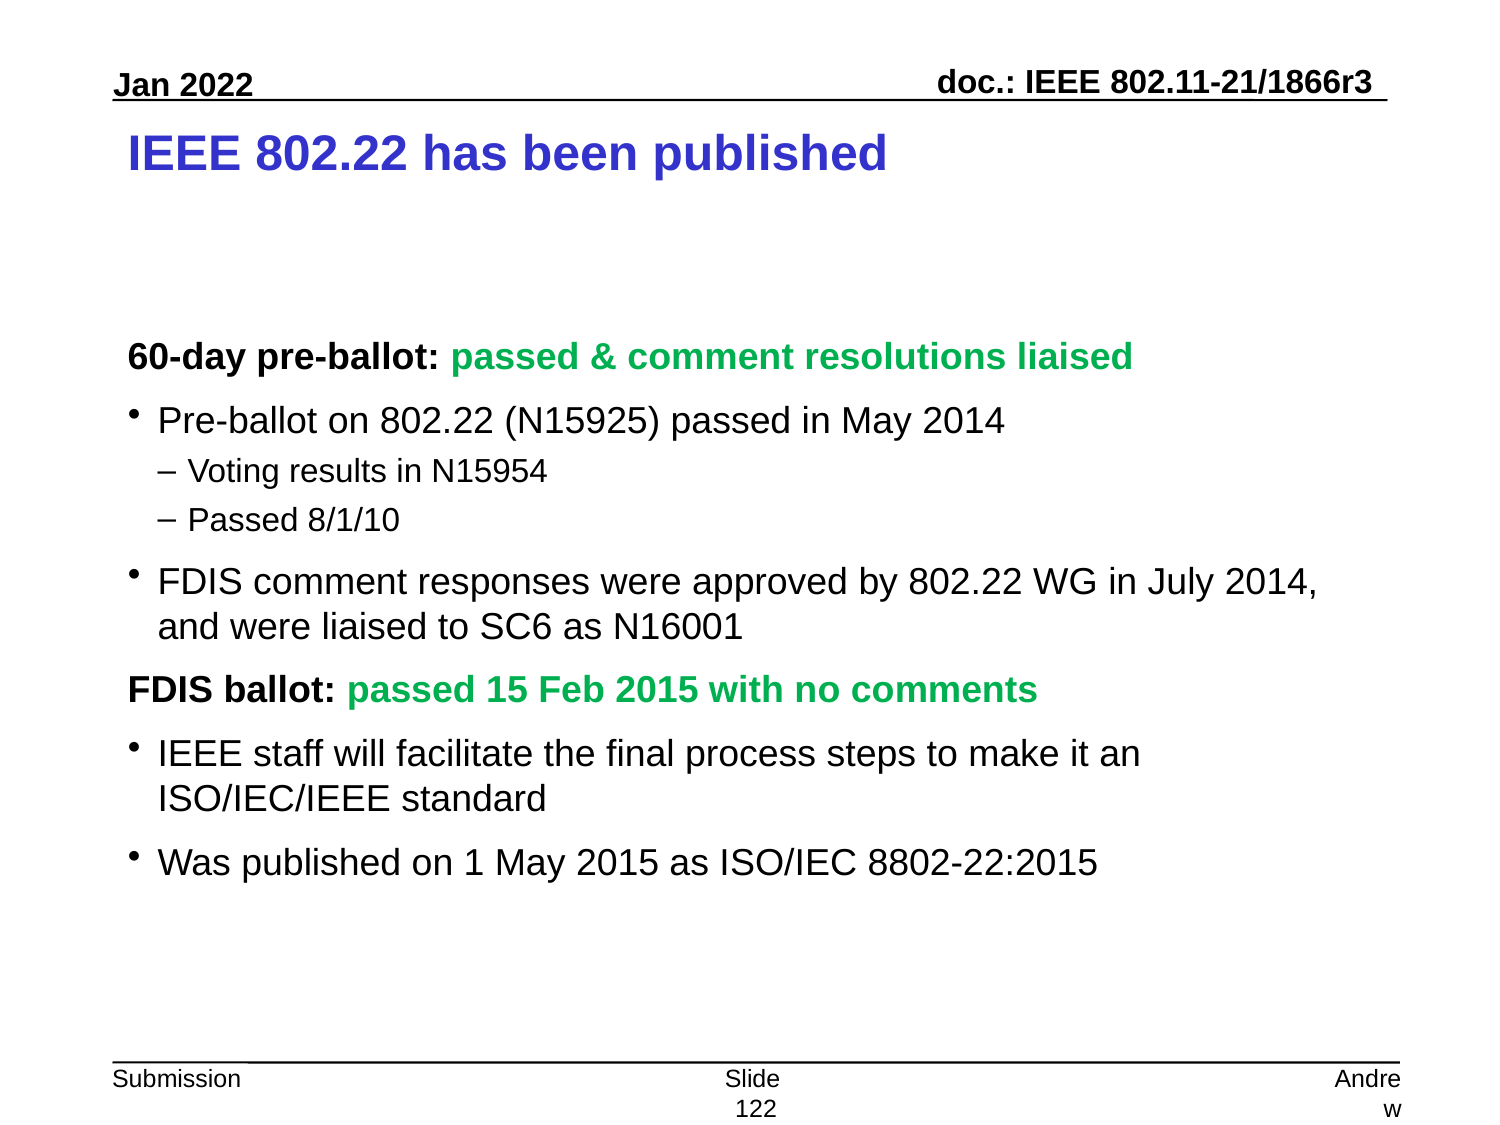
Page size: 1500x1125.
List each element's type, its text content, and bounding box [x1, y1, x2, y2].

title IEEE 802.22 has been published [112, 112, 1388, 288]
list 60-day pre-ballot: passed & comment resolutions liaised Pre-ballot on 802.22 (N15925) passed in May 2014 Voting results in N15954 Passed 8/1/10 FDIS comment responses were approved by 802.22 WG in July 2014, and were liaised to SC6 as N16001 FDIS ballot: passed 15 Feb 2015 with no comments IEEE staff will facilitate the final process steps to make it an ISO/IEC/IEEE standard Was published on 1 May 2015 as ISO/IEC 8802-22:2015 [112, 324, 1388, 1000]
footer Andrew Myles, Cisco [1320, 1061, 1402, 1093]
slide_number Slide 122 [709, 1061, 803, 1093]
